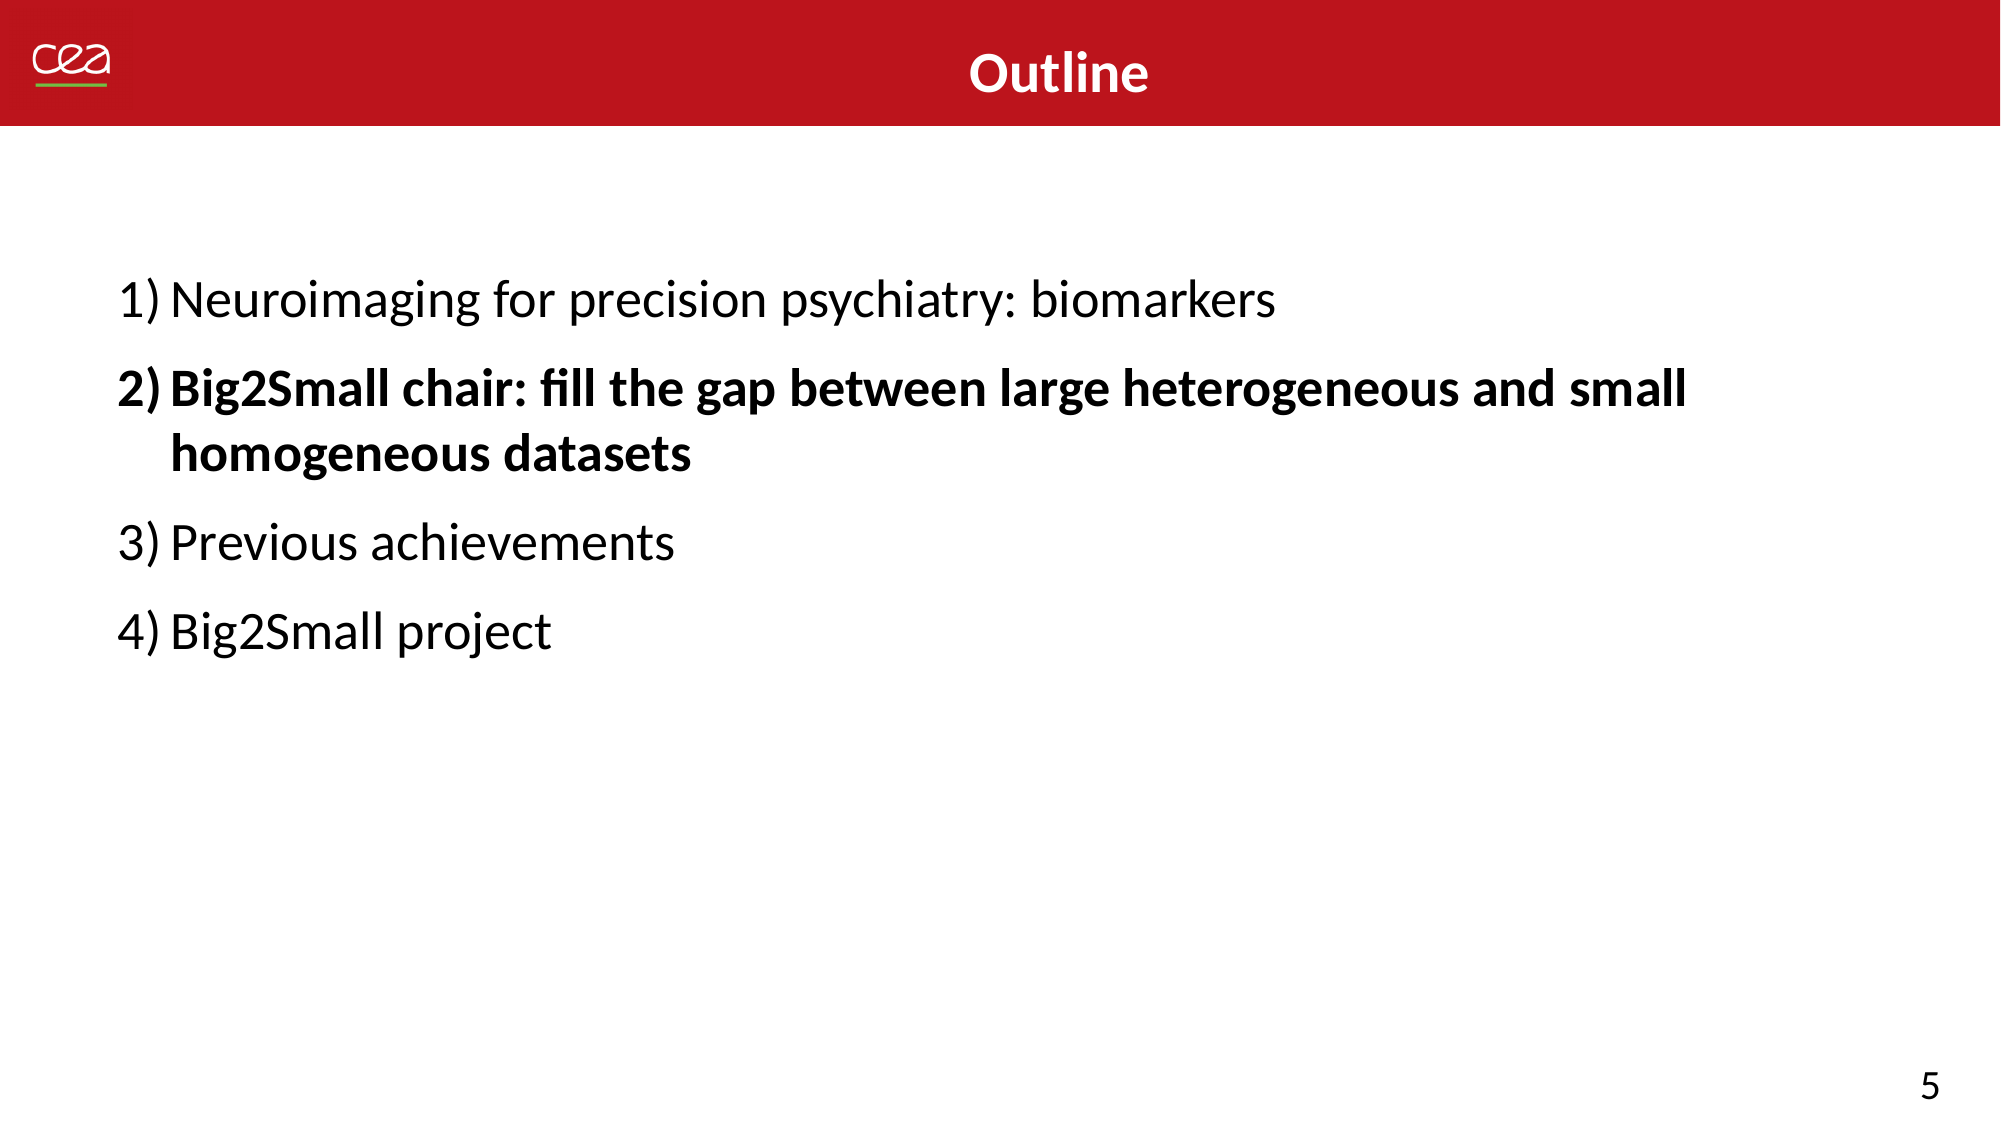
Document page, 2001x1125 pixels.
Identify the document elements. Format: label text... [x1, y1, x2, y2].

text_box Outline [120, 14, 2000, 124]
picture [9, 8, 133, 110]
text_box Neuroimaging for precision psychiatry: biomarkers Big2Small chair: fill the gap between large heterogeneous and small homogeneous datasets Previous achievements Big2Small project [99, 263, 1900, 916]
